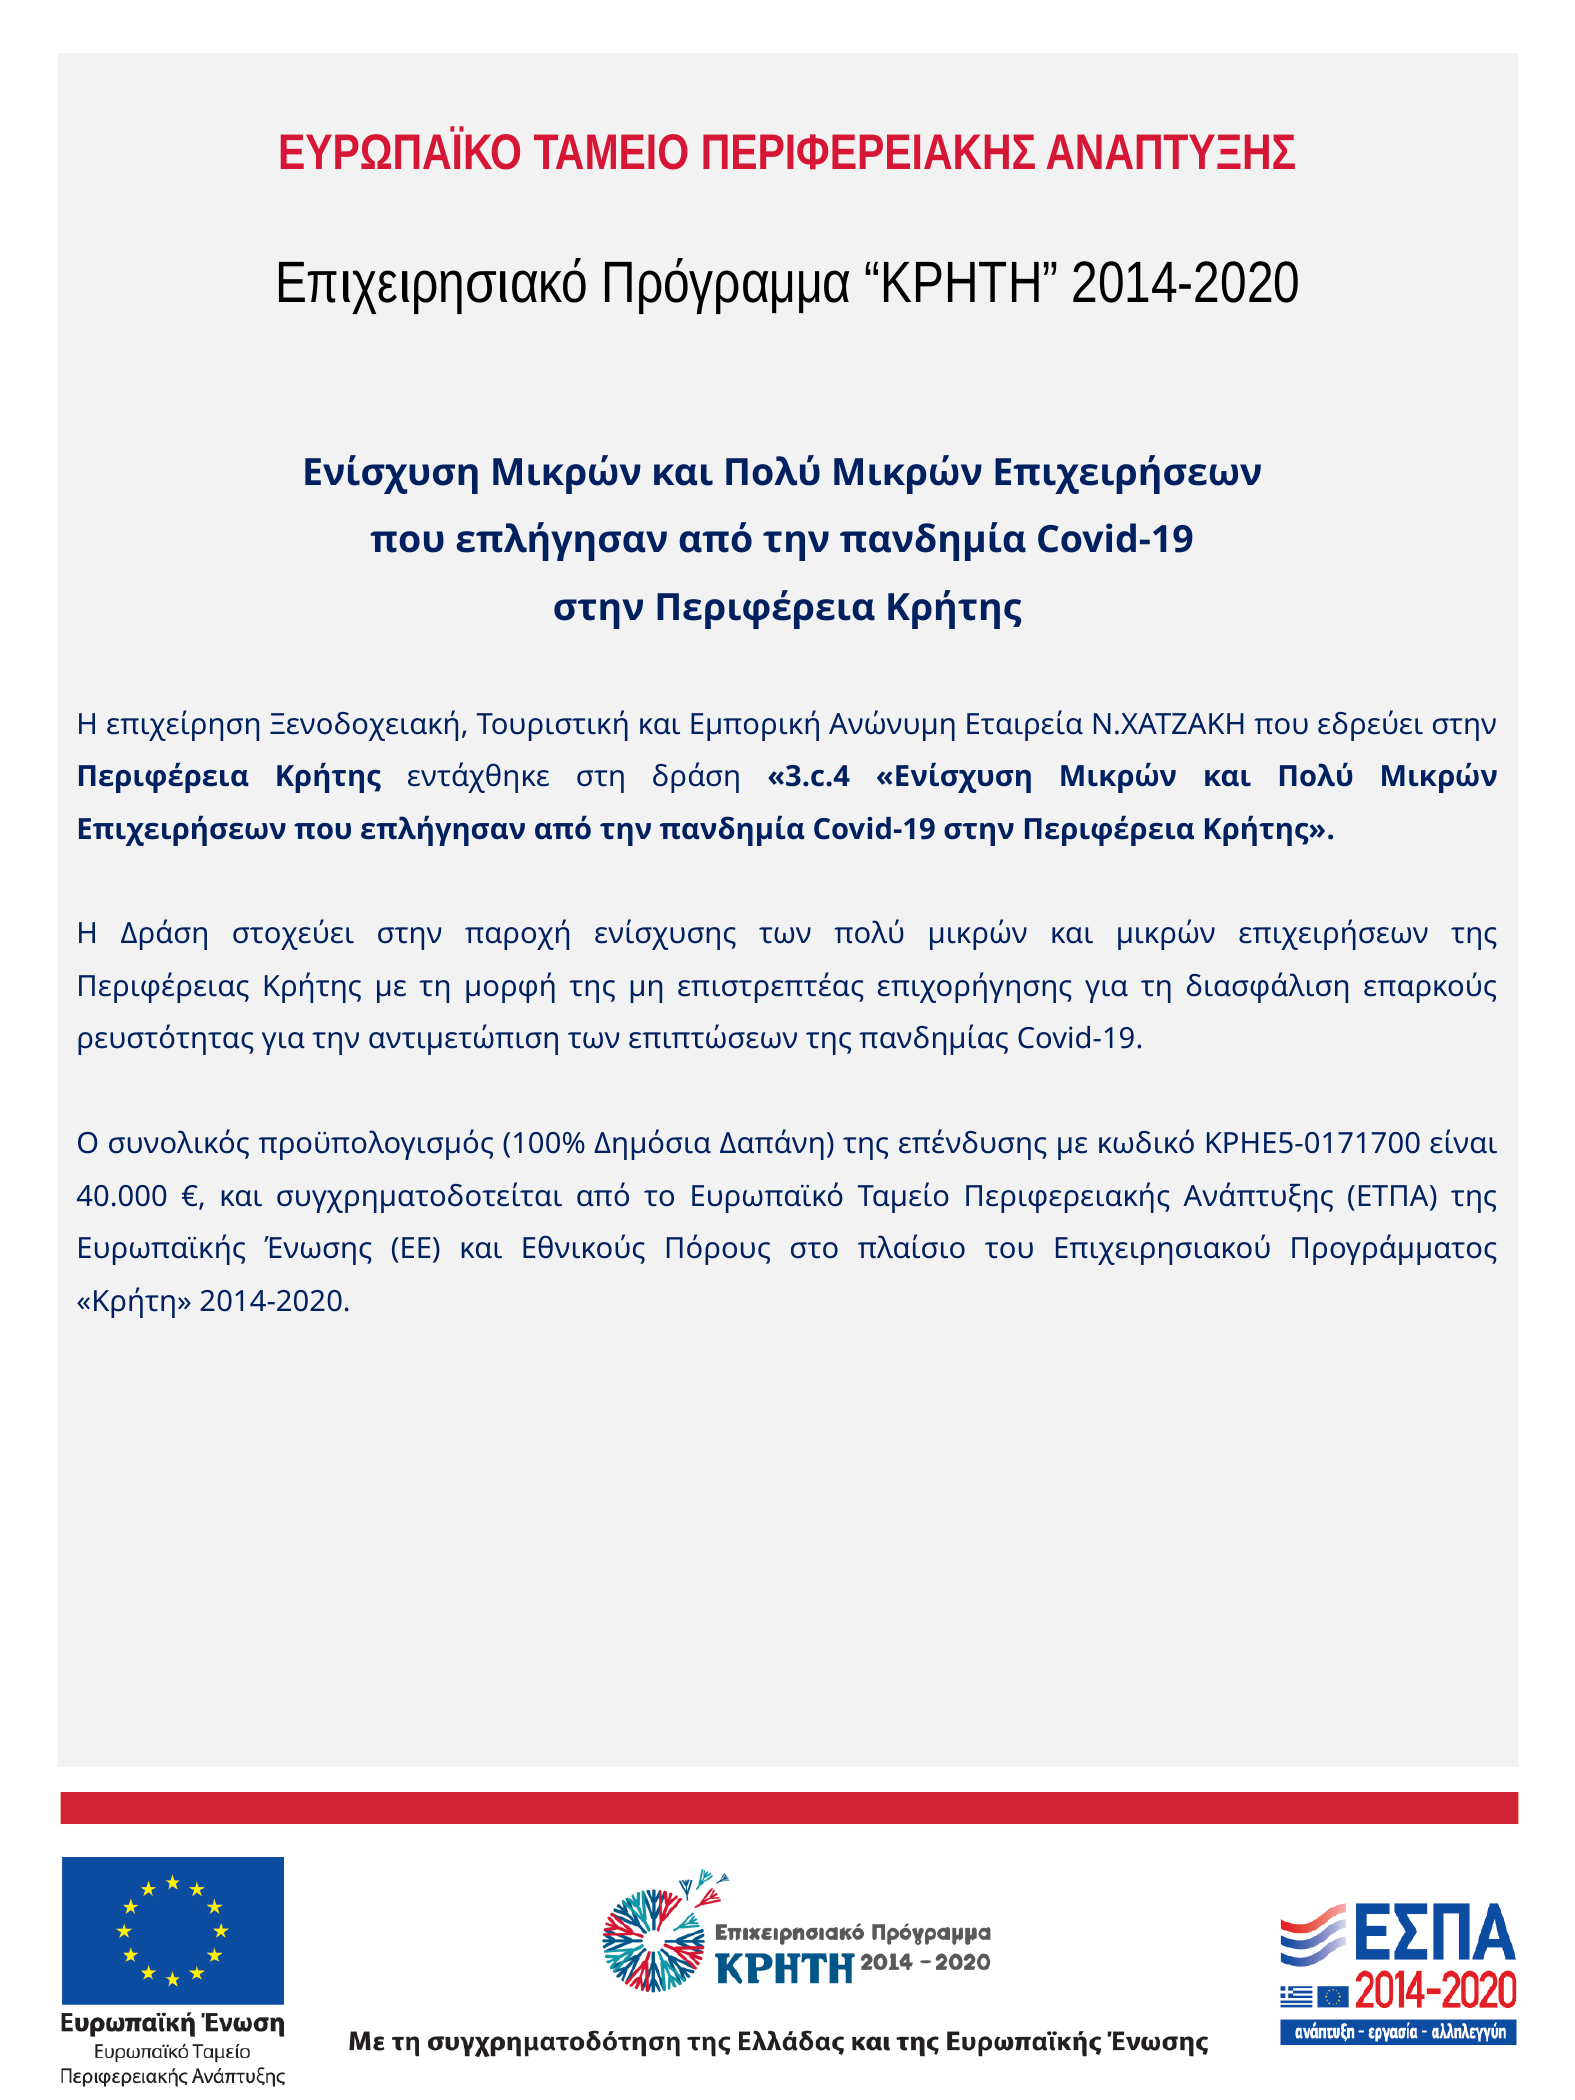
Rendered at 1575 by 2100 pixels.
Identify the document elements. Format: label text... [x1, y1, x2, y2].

text_box Η επιχείρηση Ξενοδοχειακή, Τουριστική και Εμπορική Ανώνυμη Εταιρεία Ν.ΧΑΤΖΑΚΗ που εδρεύει στην Περιφέρεια Κρήτης εντάχθηκε στη δράση «3.c.4 «Ενίσχυση Μικρών και Πολύ Μικρών Επιχειρήσεων που επλήγησαν από την πανδημία Covid-19 στην Περιφέρεια Κρήτης». Η Δράση στοχεύει στην παροχή ενίσχυσης των πολύ μικρών και μικρών επιχειρήσεων της Περιφέρειας Κρήτης με τη μορφή της μη επιστρεπτέας επιχορήγησης για τη διασφάλιση επαρκούς ρευστότητας για την αντιμετώπιση των επιπτώσεων της πανδημίας Covid-19. Ο συνολικός προϋπολογισμός (100% Δημόσια Δαπάνη) της επένδυσης με κωδικό ΚΡΗΕ5-0171700 είναι 40.000 €, και συγχρηματοδοτείται από το Ευρωπαϊκό Ταμείο Περιφερειακής Ανάπτυξης (ΕΤΠΑ) της Ευρωπαϊκής Ένωσης (ΕΕ) και Εθνικούς Πόρους στο πλαίσιο του Επιχειρησιακού Προγράμματος «Κρήτη» 2014-2020. [61, 680, 1514, 1325]
picture [0, 1792, 1575, 2100]
text_box Ενίσχυση Μικρών και Πολύ Μικρών Επιχειρήσεων που επλήγησαν από την πανδημία Covid-19 στην Περιφέρεια Κρήτης [149, 417, 1426, 635]
